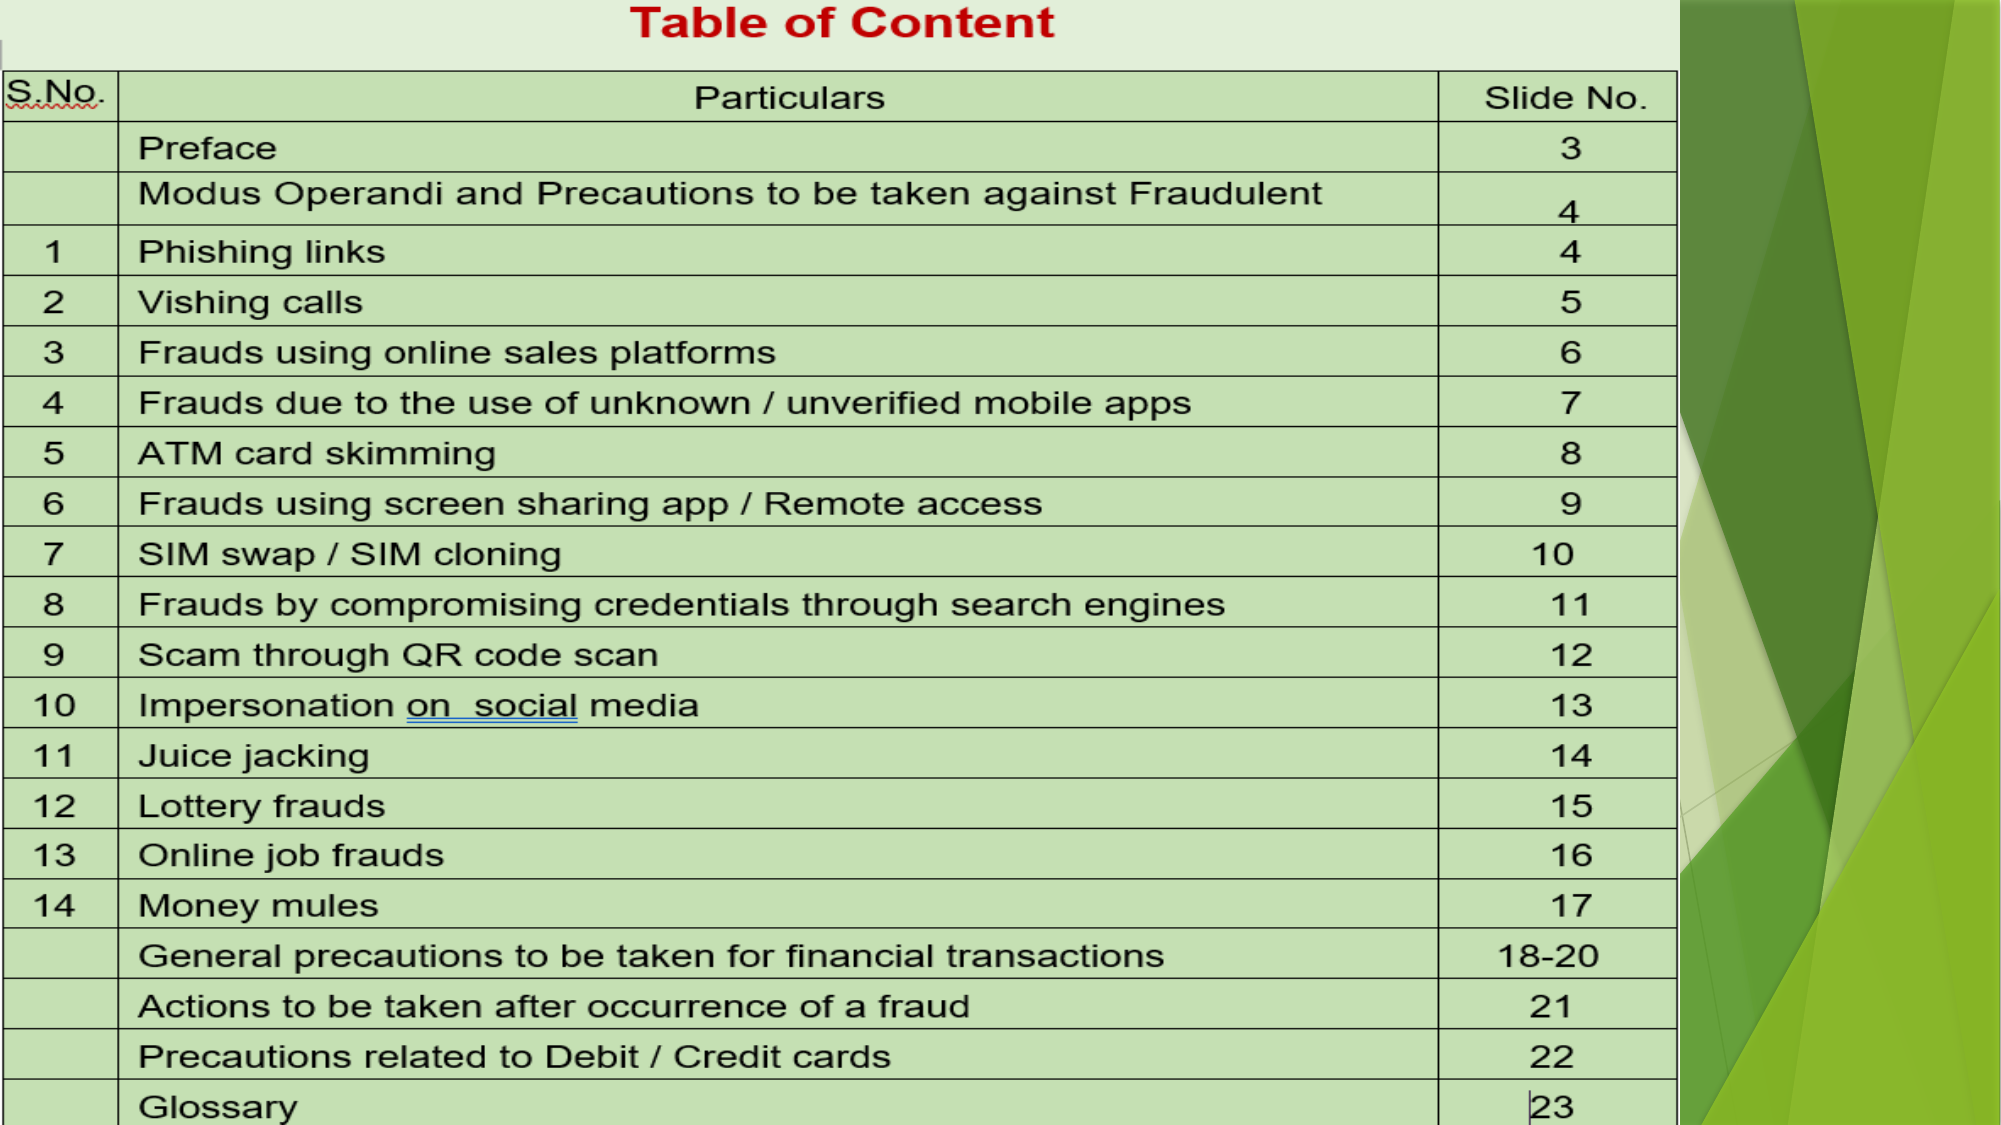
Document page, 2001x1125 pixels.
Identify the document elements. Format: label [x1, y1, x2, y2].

picture [0, 0, 1681, 1125]
